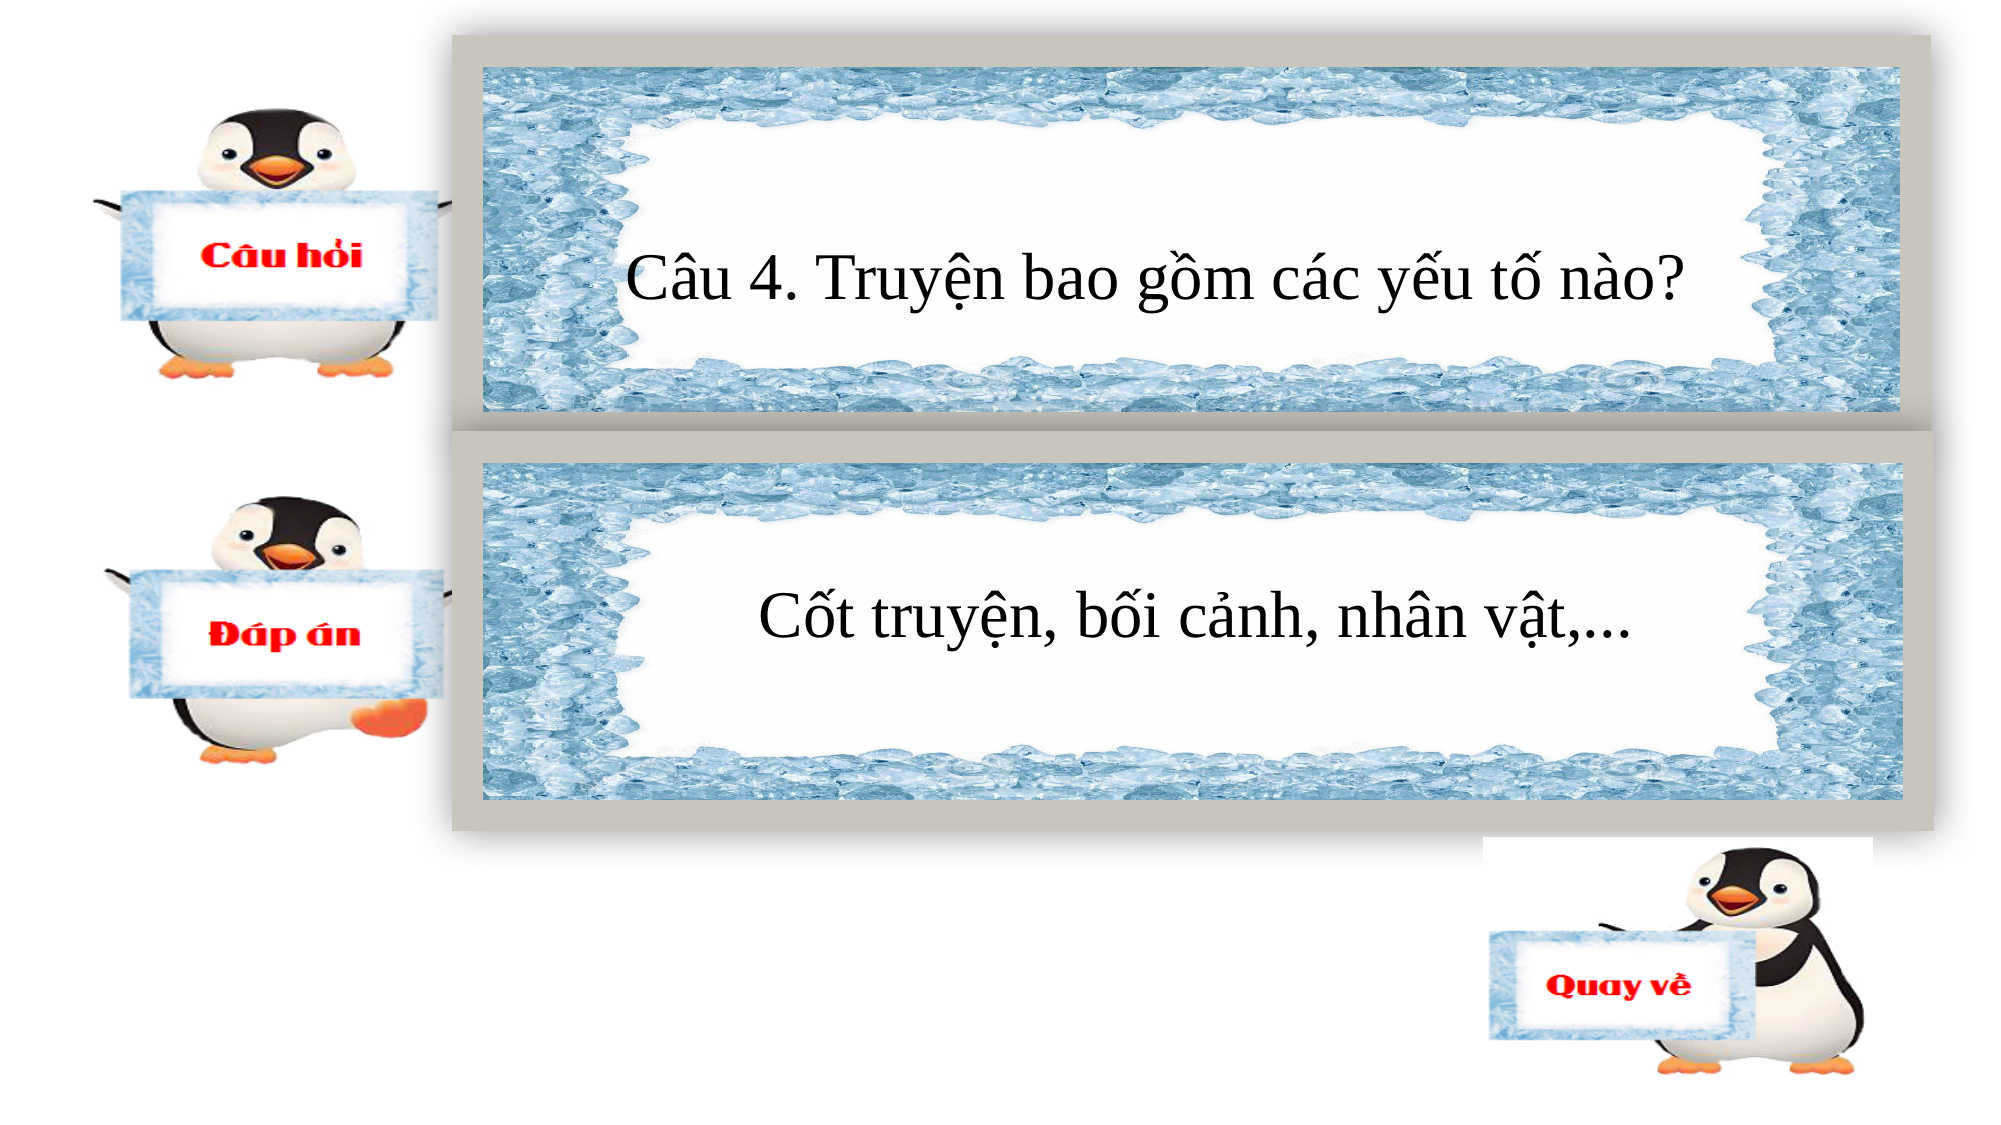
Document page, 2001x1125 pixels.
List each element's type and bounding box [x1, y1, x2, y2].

picture [92, 487, 465, 771]
picture [83, 107, 465, 390]
picture [483, 462, 1903, 800]
picture [483, 66, 1900, 413]
picture [1483, 837, 1873, 1081]
